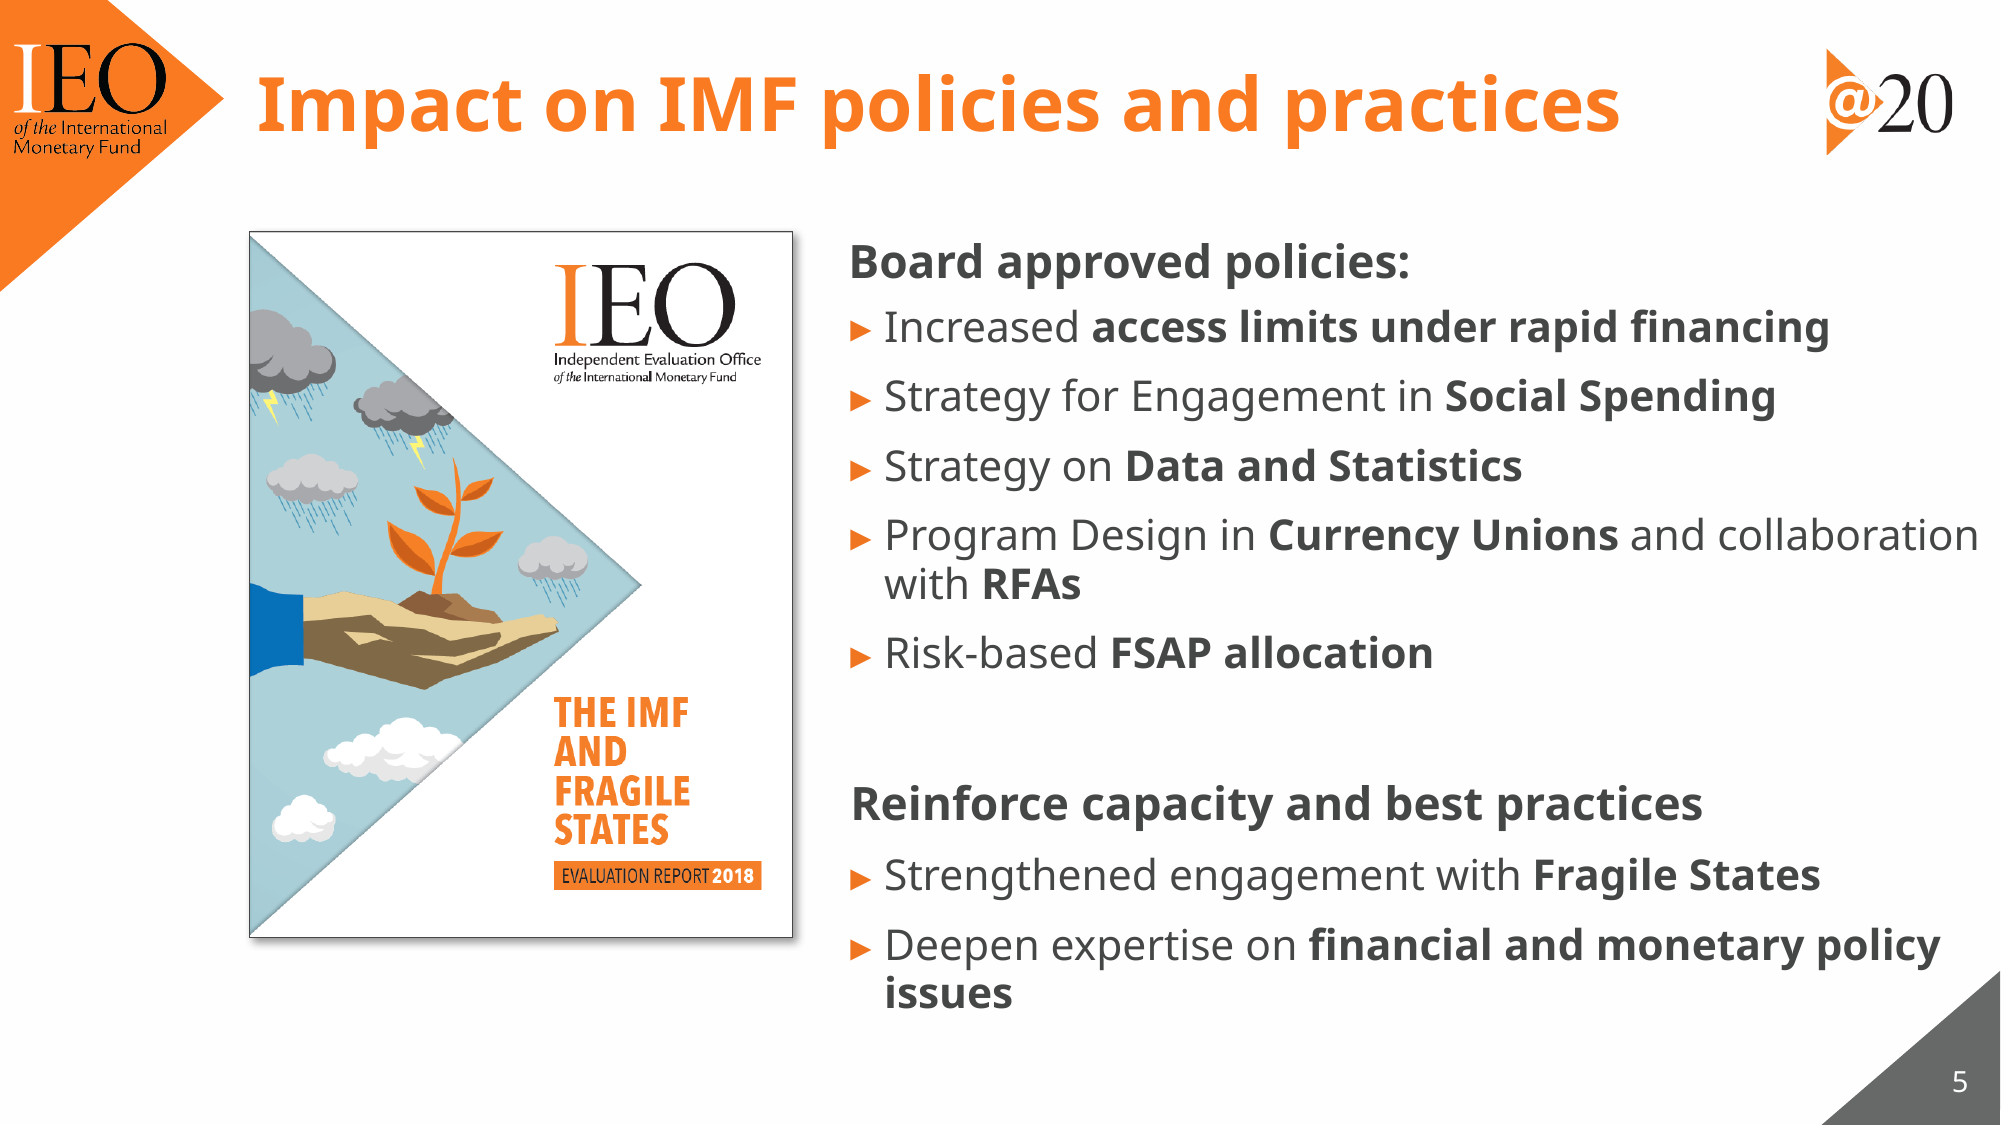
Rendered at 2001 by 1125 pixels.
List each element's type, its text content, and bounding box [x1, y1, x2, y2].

picture [14, 43, 166, 159]
title Impact on IMF policies and practices [257, 20, 1870, 156]
list Board approved policies: Increased access limits under rapid financing Strategy for Engagement in Social Spending Strategy on Data and Statistics Program Design in Currency Unions and collaboration with RFAs Risk-based FSAP allocation Reinforce capacity and best practices Strengthened engagement with Fragile States Deepen expertise on financial and monetary policy issues [848, 222, 2000, 1031]
picture [249, 231, 793, 938]
